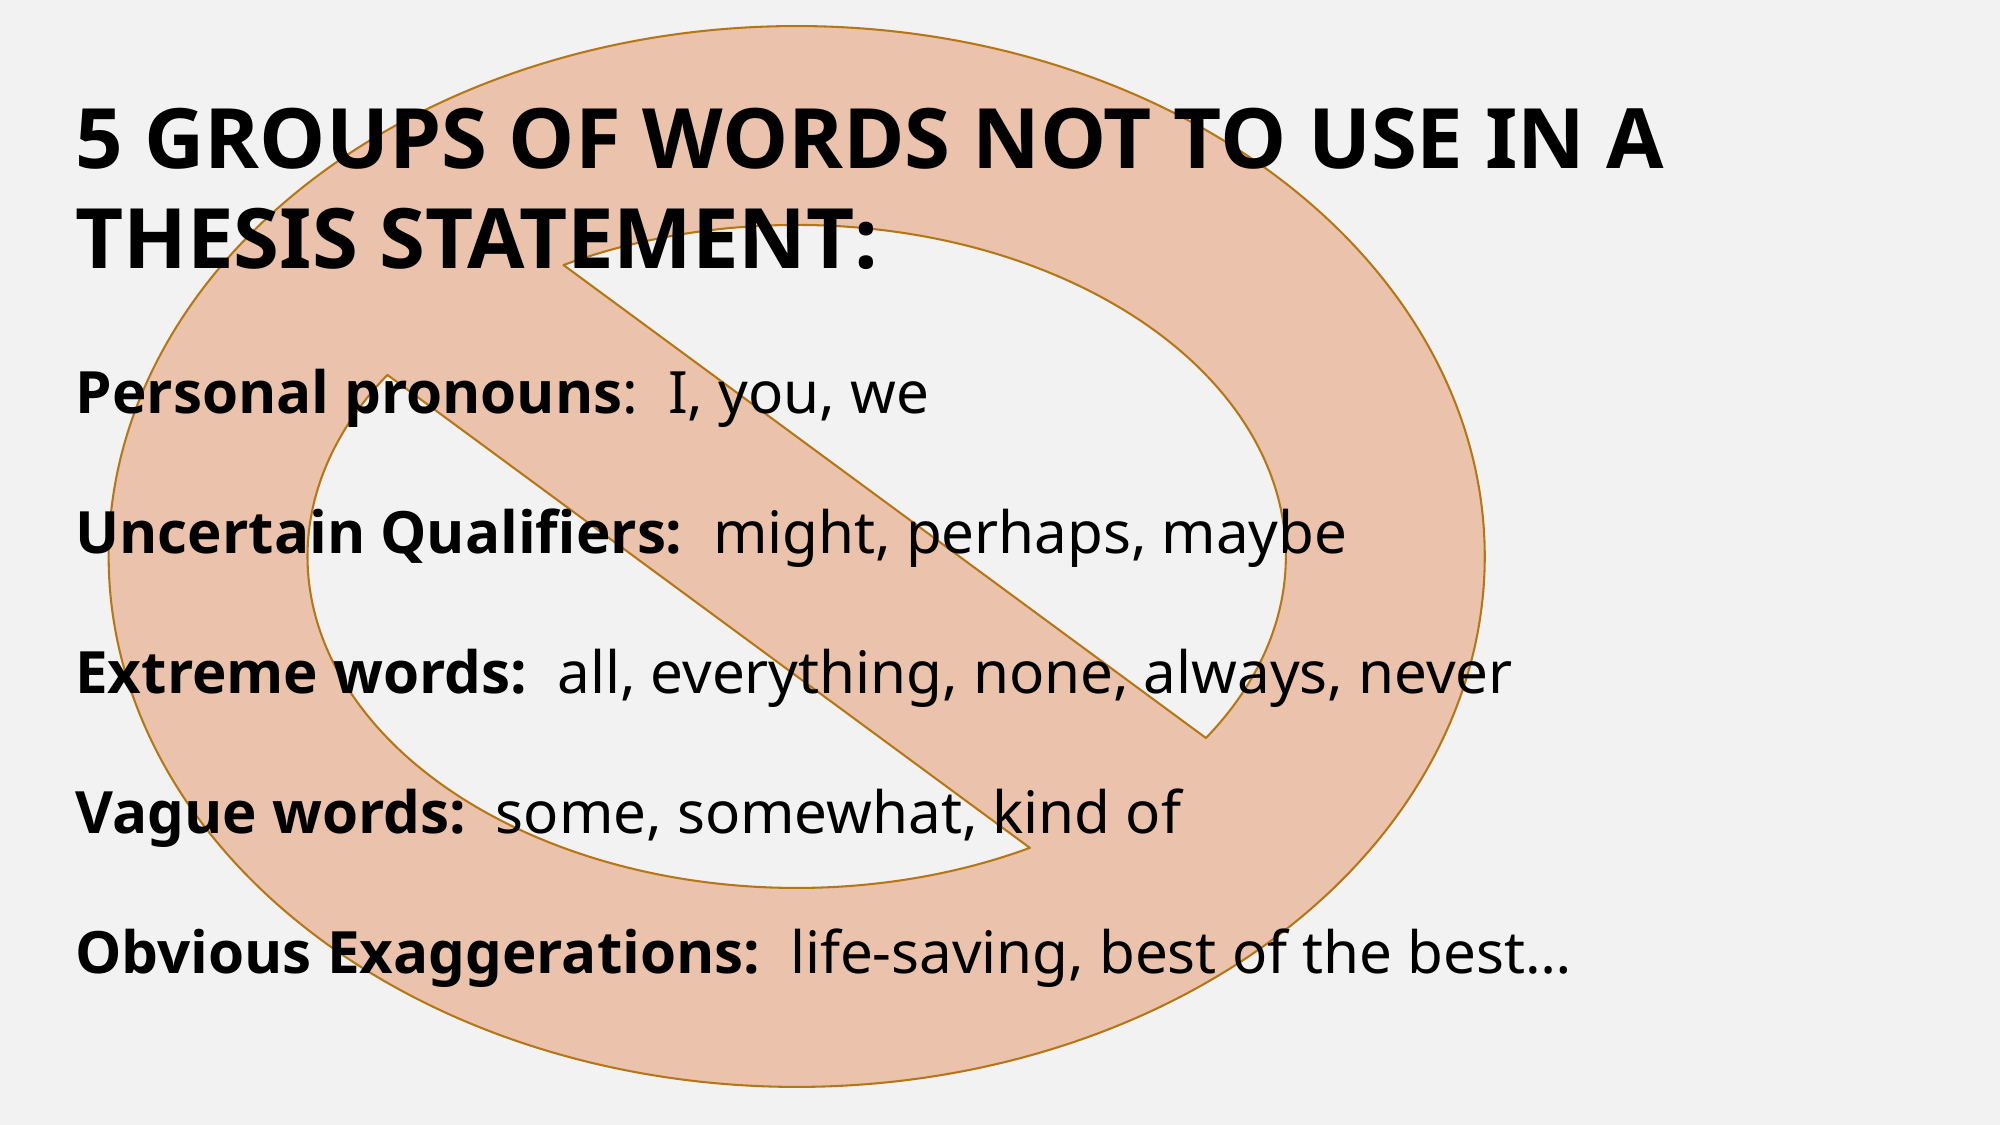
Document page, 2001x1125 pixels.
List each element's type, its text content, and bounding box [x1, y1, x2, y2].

text_box [505, 1038, 1089, 1088]
text_box [499, 25, 1094, 77]
text_box 5 GROUPS OF WORDS NOT TO USE IN A THESIS STATEMENT: Personal pronouns: I, you, we Uncertain Qualifiers: might, perhaps, maybe Extreme words: all, everything, none, always, never Vague words: some, somewhat, kind of Obvious Exaggerations: life-saving, best of the best… [60, 77, 1818, 1038]
